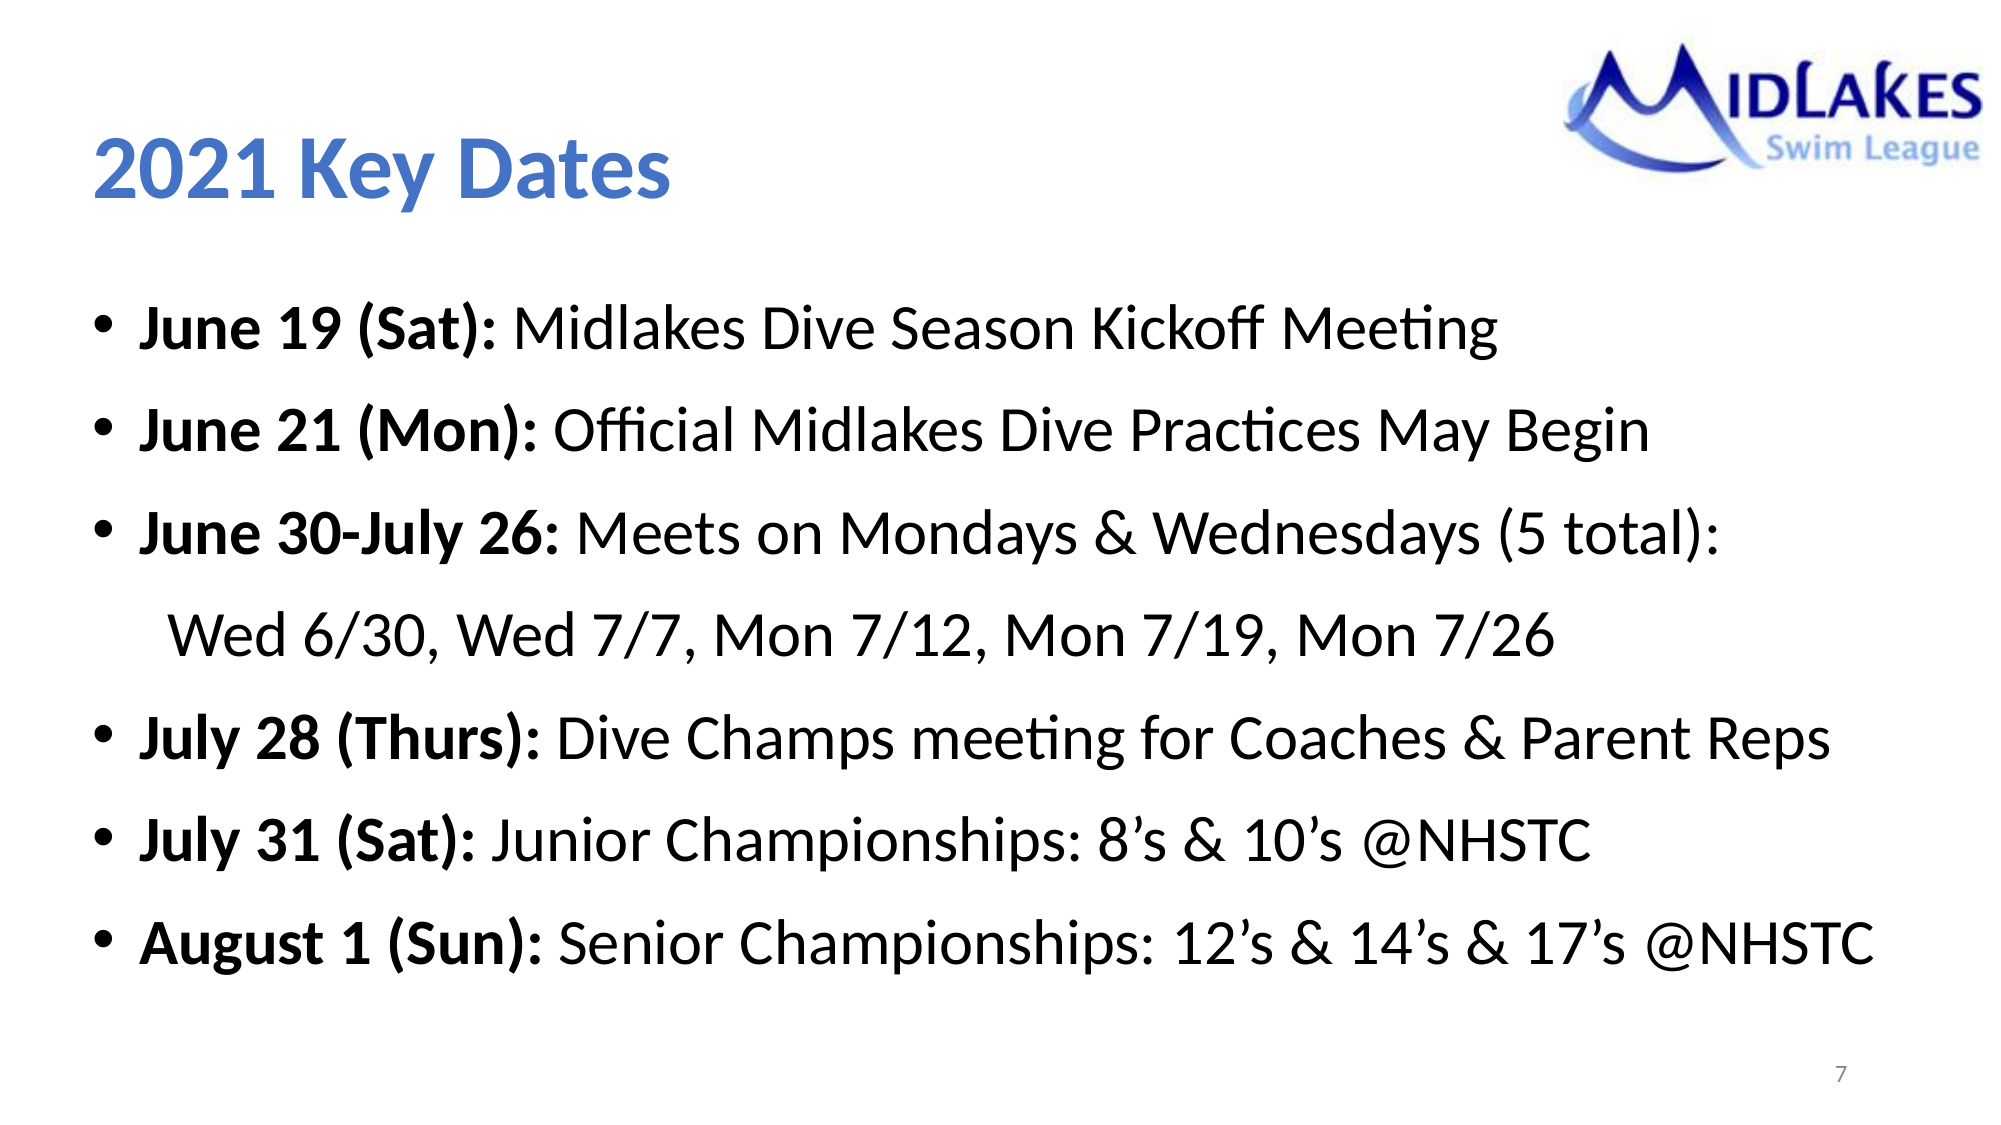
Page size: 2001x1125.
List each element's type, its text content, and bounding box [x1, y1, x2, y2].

title 2021 Key Dates [77, 59, 1863, 277]
slide_number ‹#› [1412, 1042, 1863, 1103]
text_box June 19 (Sat): Midlakes Dive Season Kickoff Meeting June 21 (Mon): Official Midlakes Dive Practices May Begin June 30-July 26: Meets on Mondays & Wednesdays (5 total): Wed 6/30, Wed 7/7, Mon 7/12, Mon 7/19, Mon 7/26 July 28 (Thurs): Dive Champs meeting for Coaches & Parent Reps July 31 (Sat): Junior Championships: 8’s & 10’s @NHSTC August 1 (Sun): Senior Championships: 12’s & 14’s & 17’s @NHSTC [77, 277, 1991, 985]
picture [1563, 22, 1983, 185]
